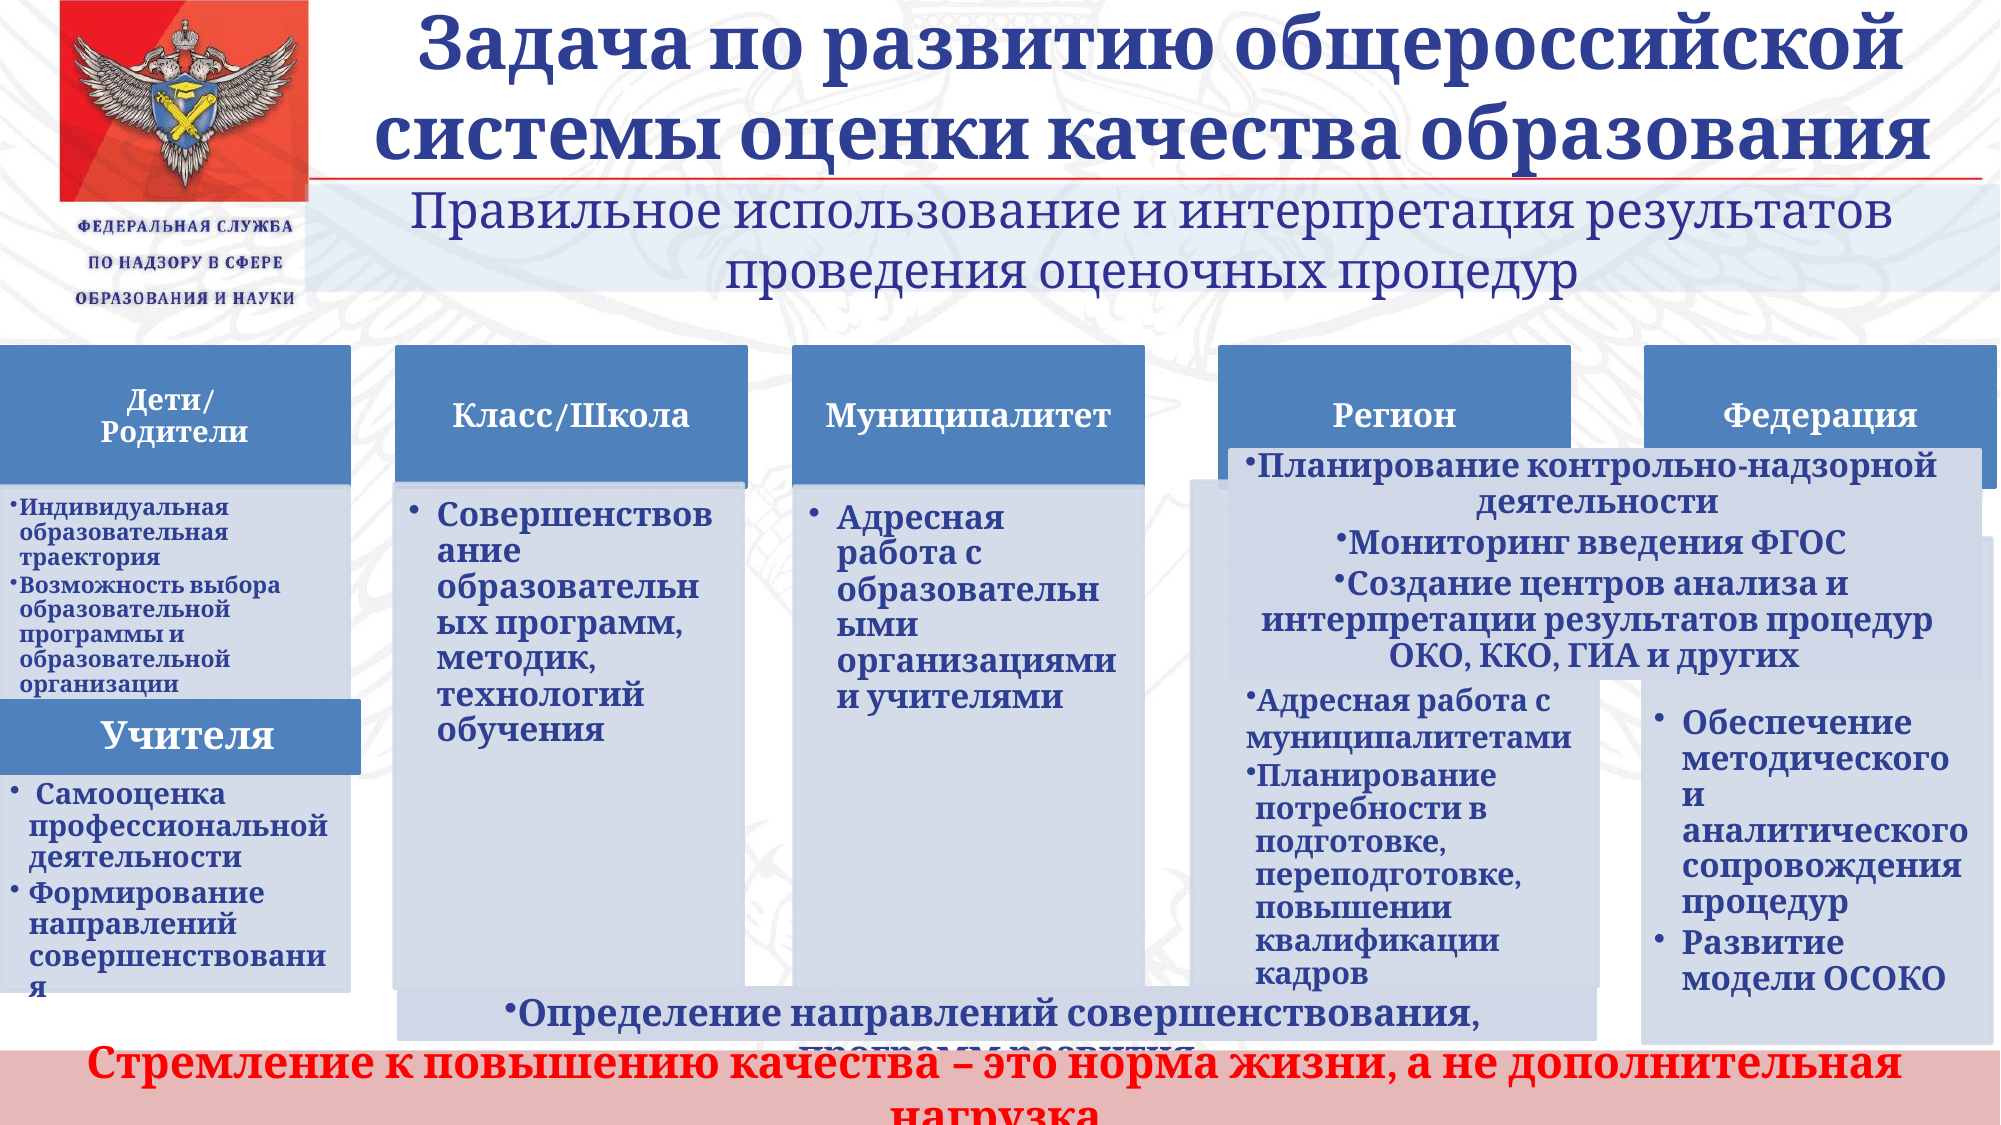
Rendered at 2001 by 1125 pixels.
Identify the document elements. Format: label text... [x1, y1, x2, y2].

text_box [1218, 436, 1981, 678]
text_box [0, 700, 368, 773]
text_box Задача по развитию общероссийской системы оценки качества образования [322, 0, 2000, 169]
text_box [382, 987, 1612, 1066]
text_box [0, 184, 1996, 1125]
picture [0, 0, 2001, 1125]
